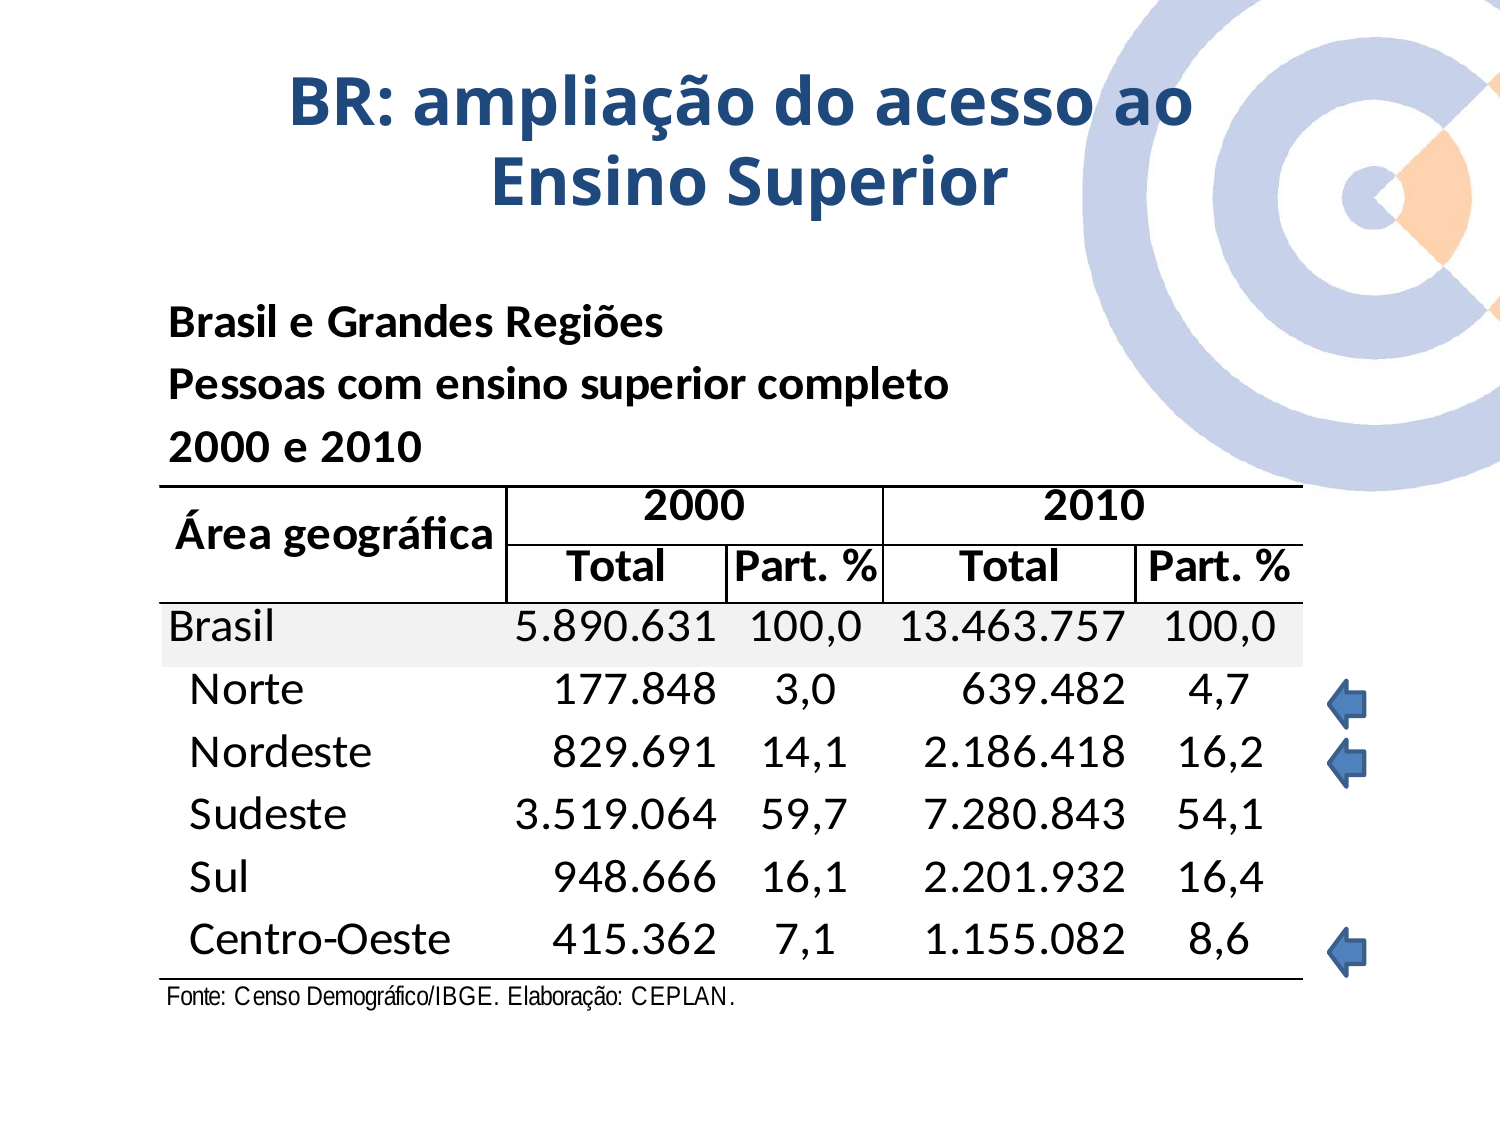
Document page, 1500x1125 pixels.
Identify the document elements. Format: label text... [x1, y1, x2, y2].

title BR: ampliação do acesso ao Ensino Superior [74, 44, 1426, 233]
text_box [1327, 678, 1367, 730]
text_box [1327, 737, 1367, 789]
picture [0, 0, 1500, 1061]
text_box [1327, 926, 1367, 978]
list [74, 262, 1466, 1059]
